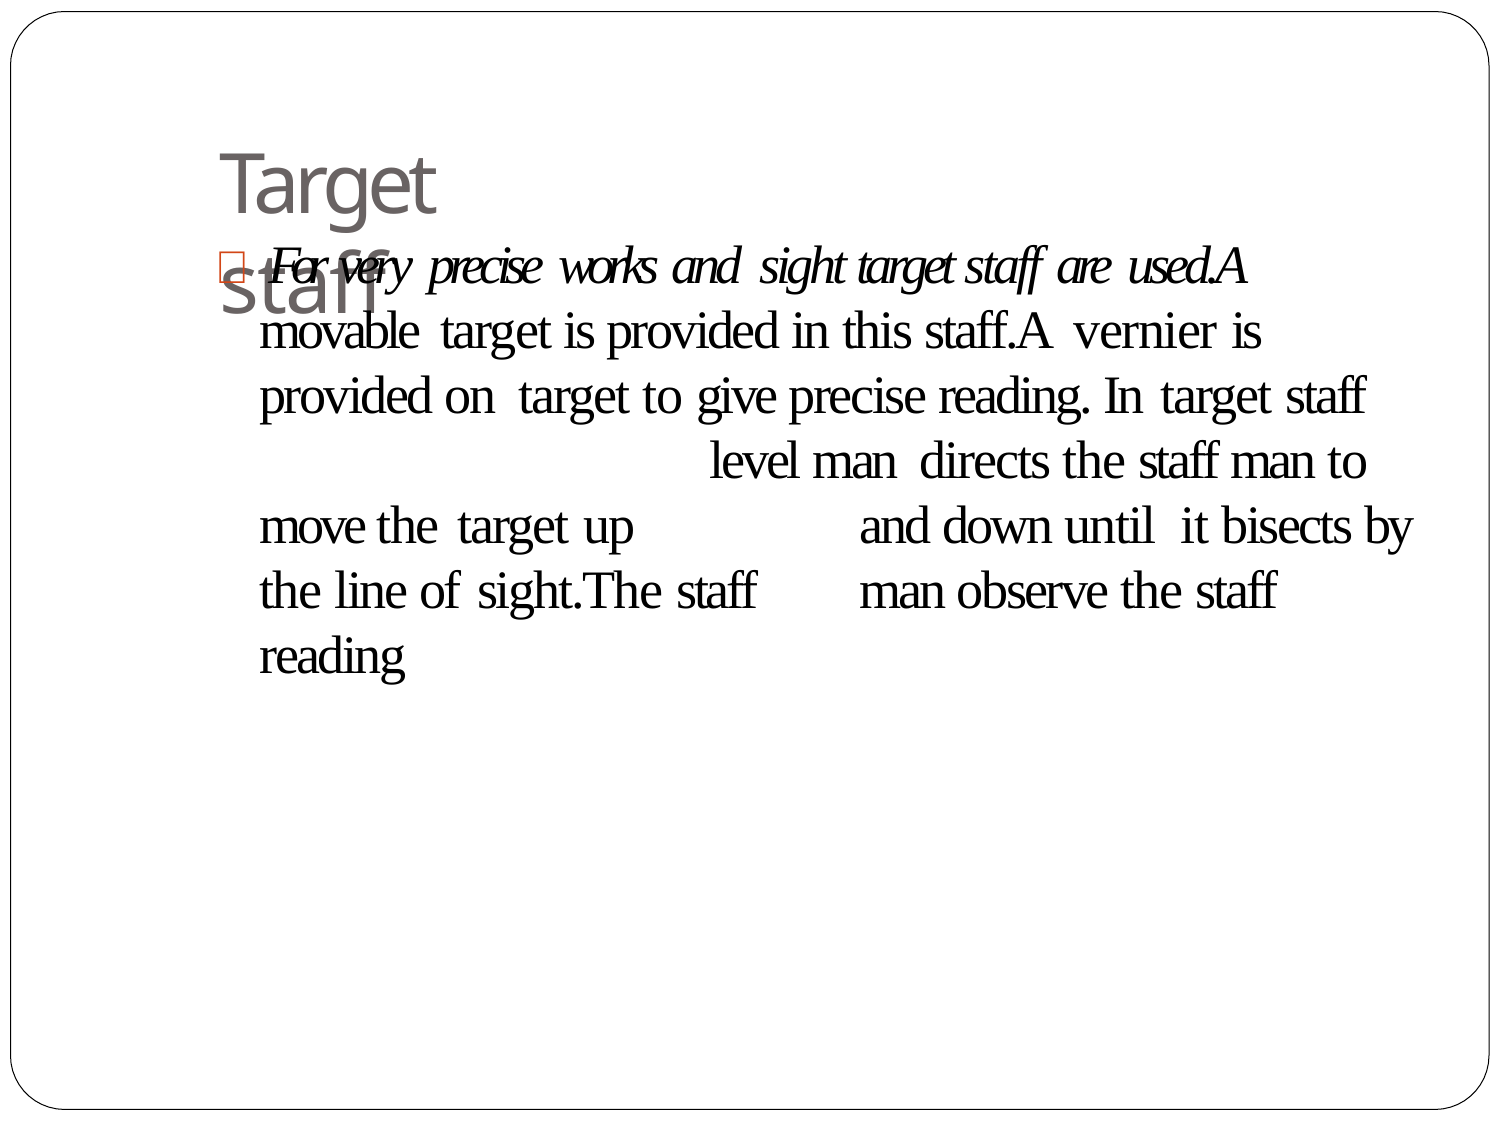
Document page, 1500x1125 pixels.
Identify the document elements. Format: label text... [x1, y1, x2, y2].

text_box  For very precise works and sight target staff are used.A movable target is provided in this staff.A vernier is provided on target to give precise reading. In target staff level man directs the staff man to move the target up and down until it bisects by the line of sight.The staff man observe the staff reading [212, 227, 1421, 685]
title Target staff [217, 128, 611, 227]
